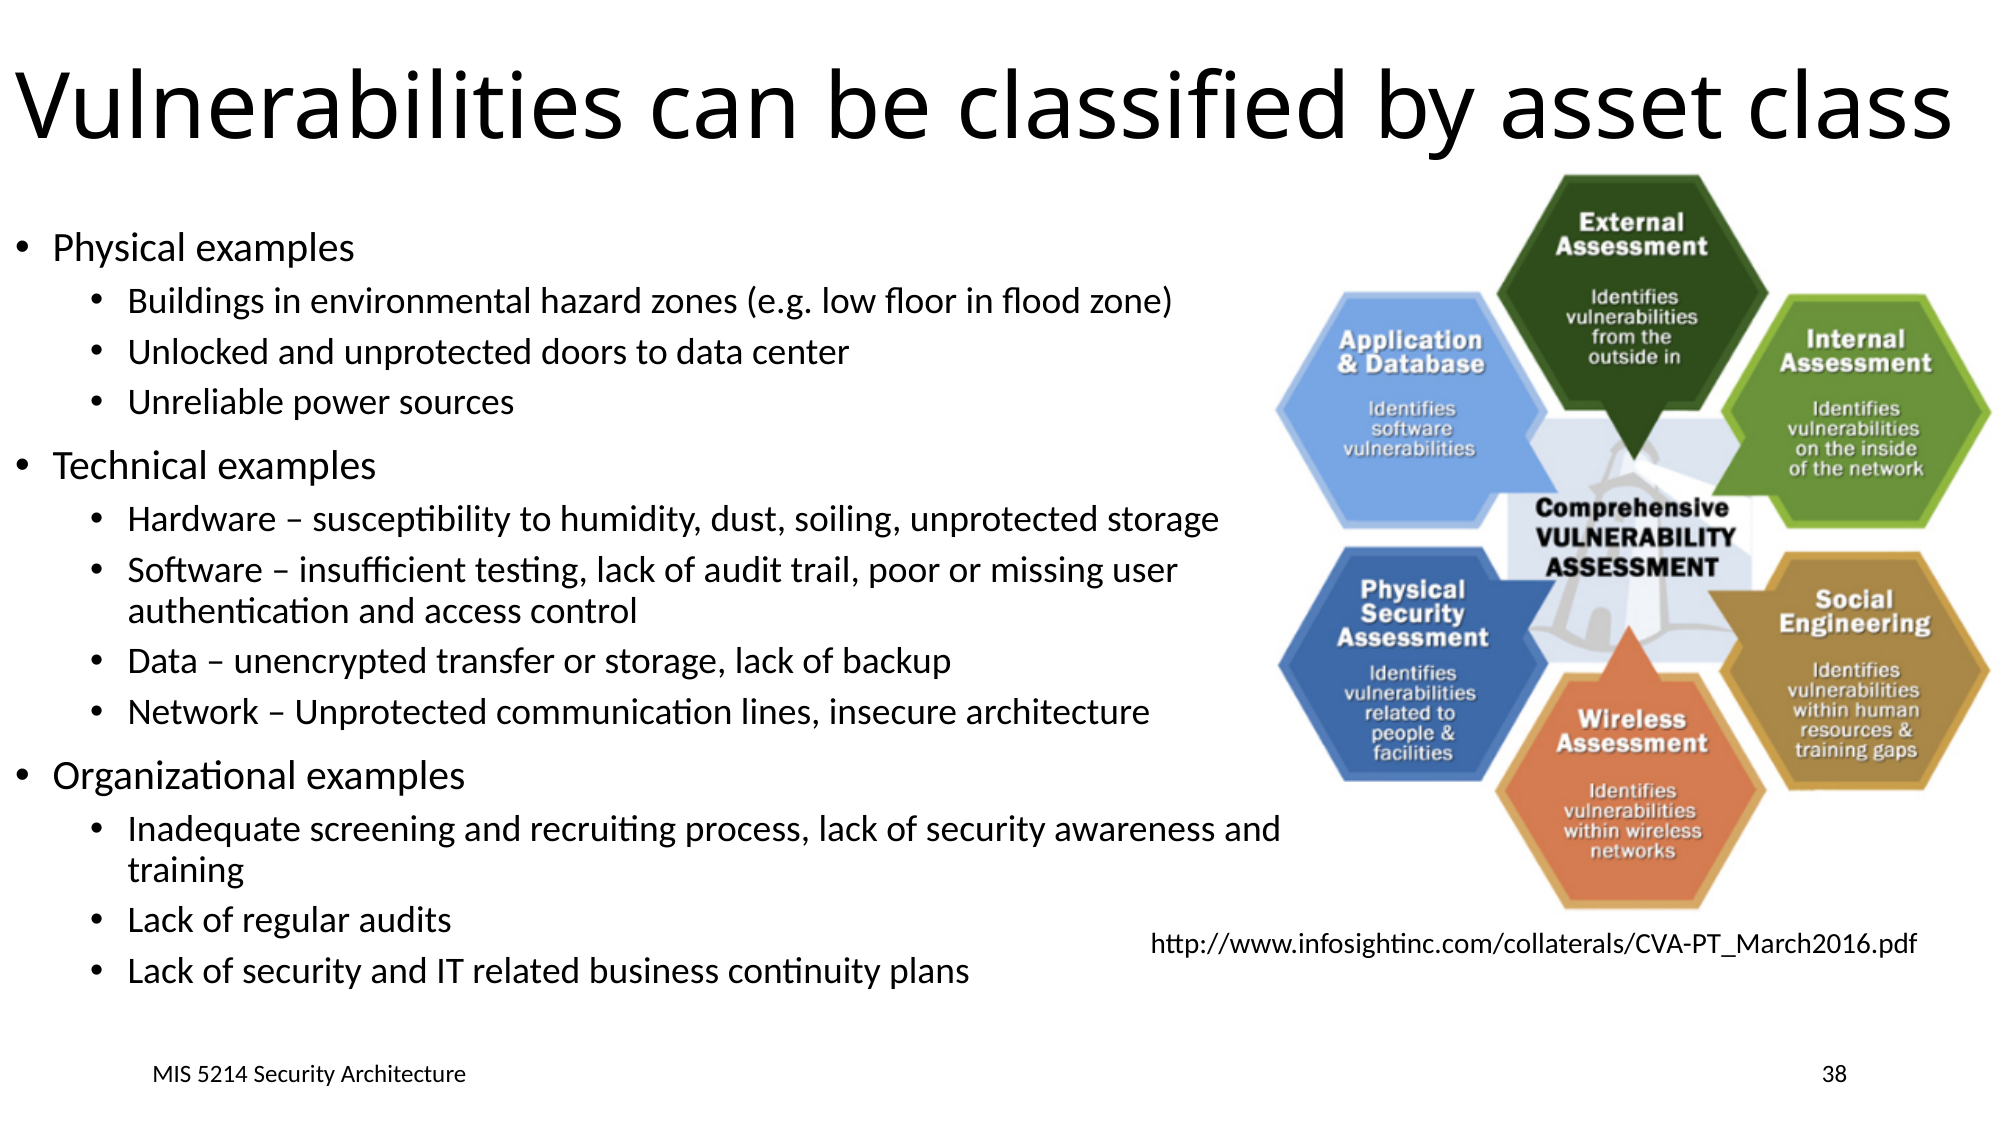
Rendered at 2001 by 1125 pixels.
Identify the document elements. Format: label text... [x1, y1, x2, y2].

slide_number 38 [1412, 1042, 1863, 1103]
list Physical examples Buildings in environmental hazard zones (e.g. low floor in flood zone) Unlocked and unprotected doors to data center Unreliable power sources Technical examples Hardware – susceptibility to humidity, dust, soiling, unprotected storage Software – insufficient testing, lack of audit trail, poor or missing user authentication and access control Data – unencrypted transfer or storage, lack of backup Network – Unprotected communication lines, insecure architecture Organizational examples Inadequate screening and recruiting process, lack of security awareness and training Lack of regular audits Lack of security and IT related business continuity plans [0, 218, 1350, 1071]
picture [1270, 161, 2000, 915]
title Vulnerabilities can be classified by asset class [0, 0, 2000, 218]
footer MIS 5214 Security Architecture [137, 1042, 813, 1103]
text_box http://www.infosightinc.com/collaterals/CVA-PT_March2016.pdf [1135, 917, 2000, 967]
